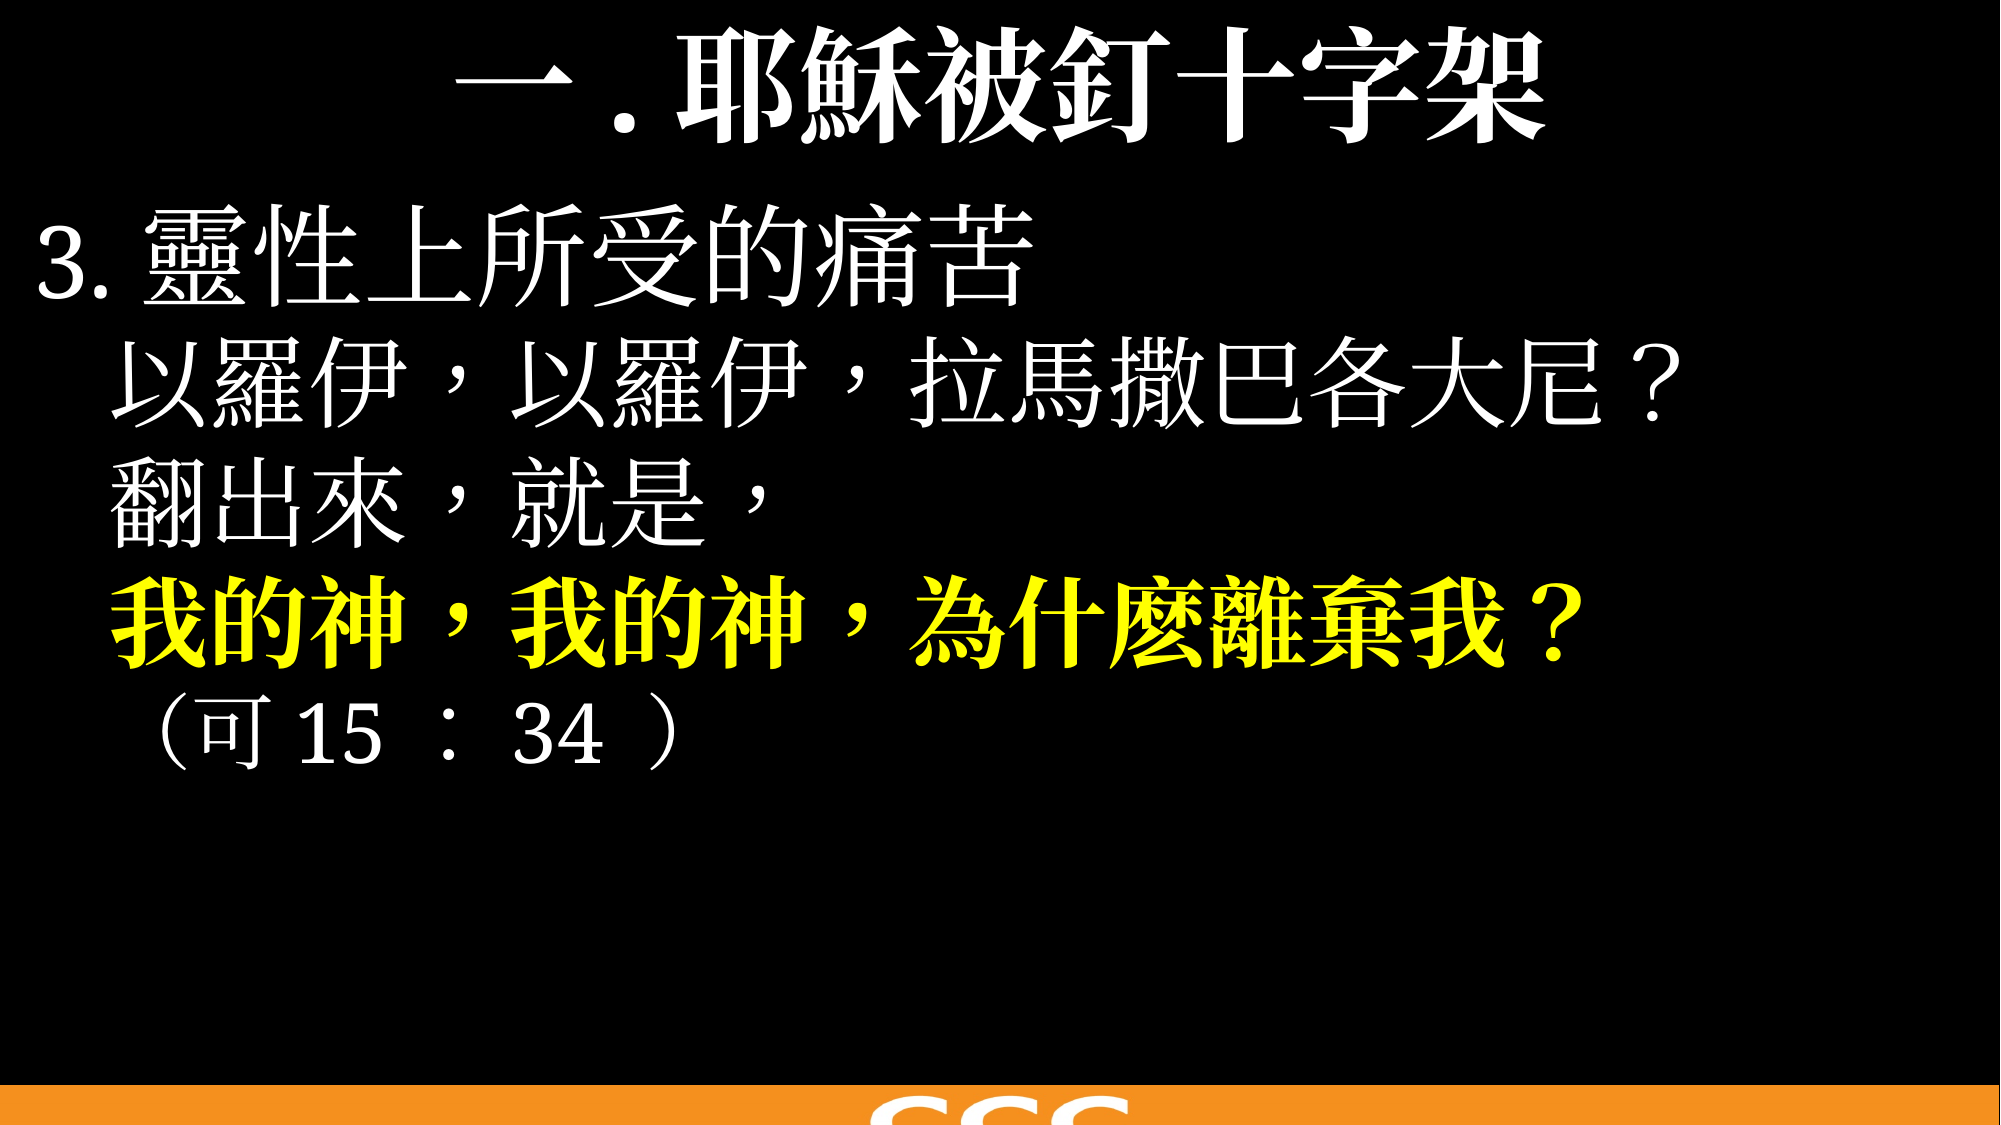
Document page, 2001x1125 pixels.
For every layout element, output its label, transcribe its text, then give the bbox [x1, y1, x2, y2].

picture [0, 1059, 2000, 1125]
text_box 一.耶穌被釘十字架 [0, 0, 2000, 165]
text_box 3.靈性上所受的痛苦 以羅伊，以羅伊，拉馬撒巴各大尼？ 翻出來，就是， 我的神，我的神，為什麽離棄我？ （可15：34 ） [18, 178, 1960, 789]
